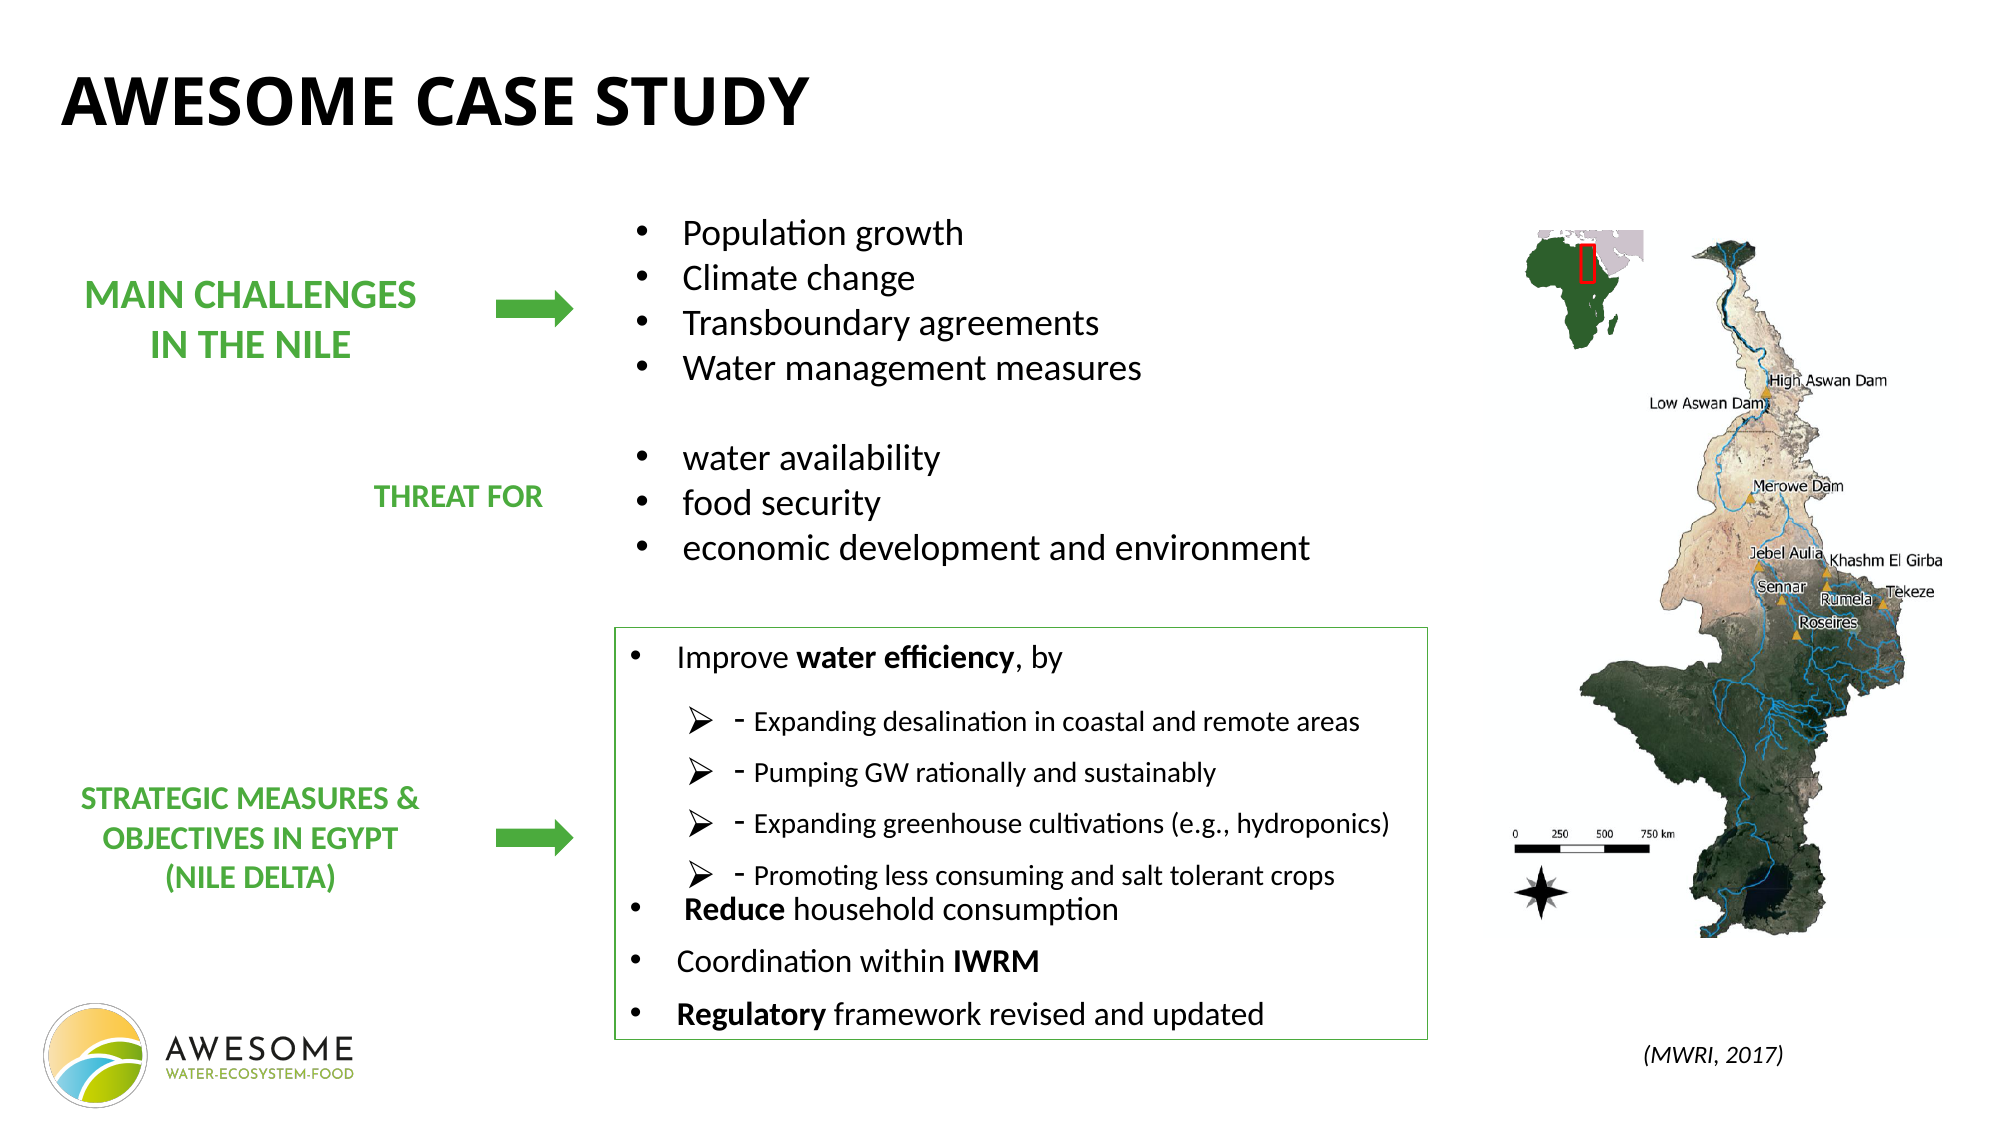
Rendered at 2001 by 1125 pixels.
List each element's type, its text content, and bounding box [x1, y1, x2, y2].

text_box - Expanding desalination in coastal and remote areas - Pumping GW rationally and sustainably - Expanding greenhouse cultivations (e.g., hydroponics) - Promoting less consuming and salt tolerant crops [672, 686, 1450, 901]
text_box (MWRI, 2017) [1627, 1031, 1801, 1077]
text_box THREAT FOR [258, 466, 659, 522]
text_box [497, 292, 573, 325]
title AWESOME CASE STUDY [46, 59, 1863, 152]
text_box Population growth Climate change Transboundary agreements Water management measures water availability food security economic development and environment [620, 200, 1420, 576]
picture [1470, 221, 1959, 938]
text_box [497, 821, 573, 854]
text_box STRATEGIC MEASURES & OBJECTIVES IN EGYPT (NILE DELTA) [50, 768, 451, 904]
picture [4, 983, 397, 1125]
text_box MAIN CHALLENGES IN THE NILE [50, 259, 451, 375]
text_box Improve water efficiency, by Reduce household consumption Coordination within IWRM Regulatory framework revised and updated [614, 627, 1428, 1040]
